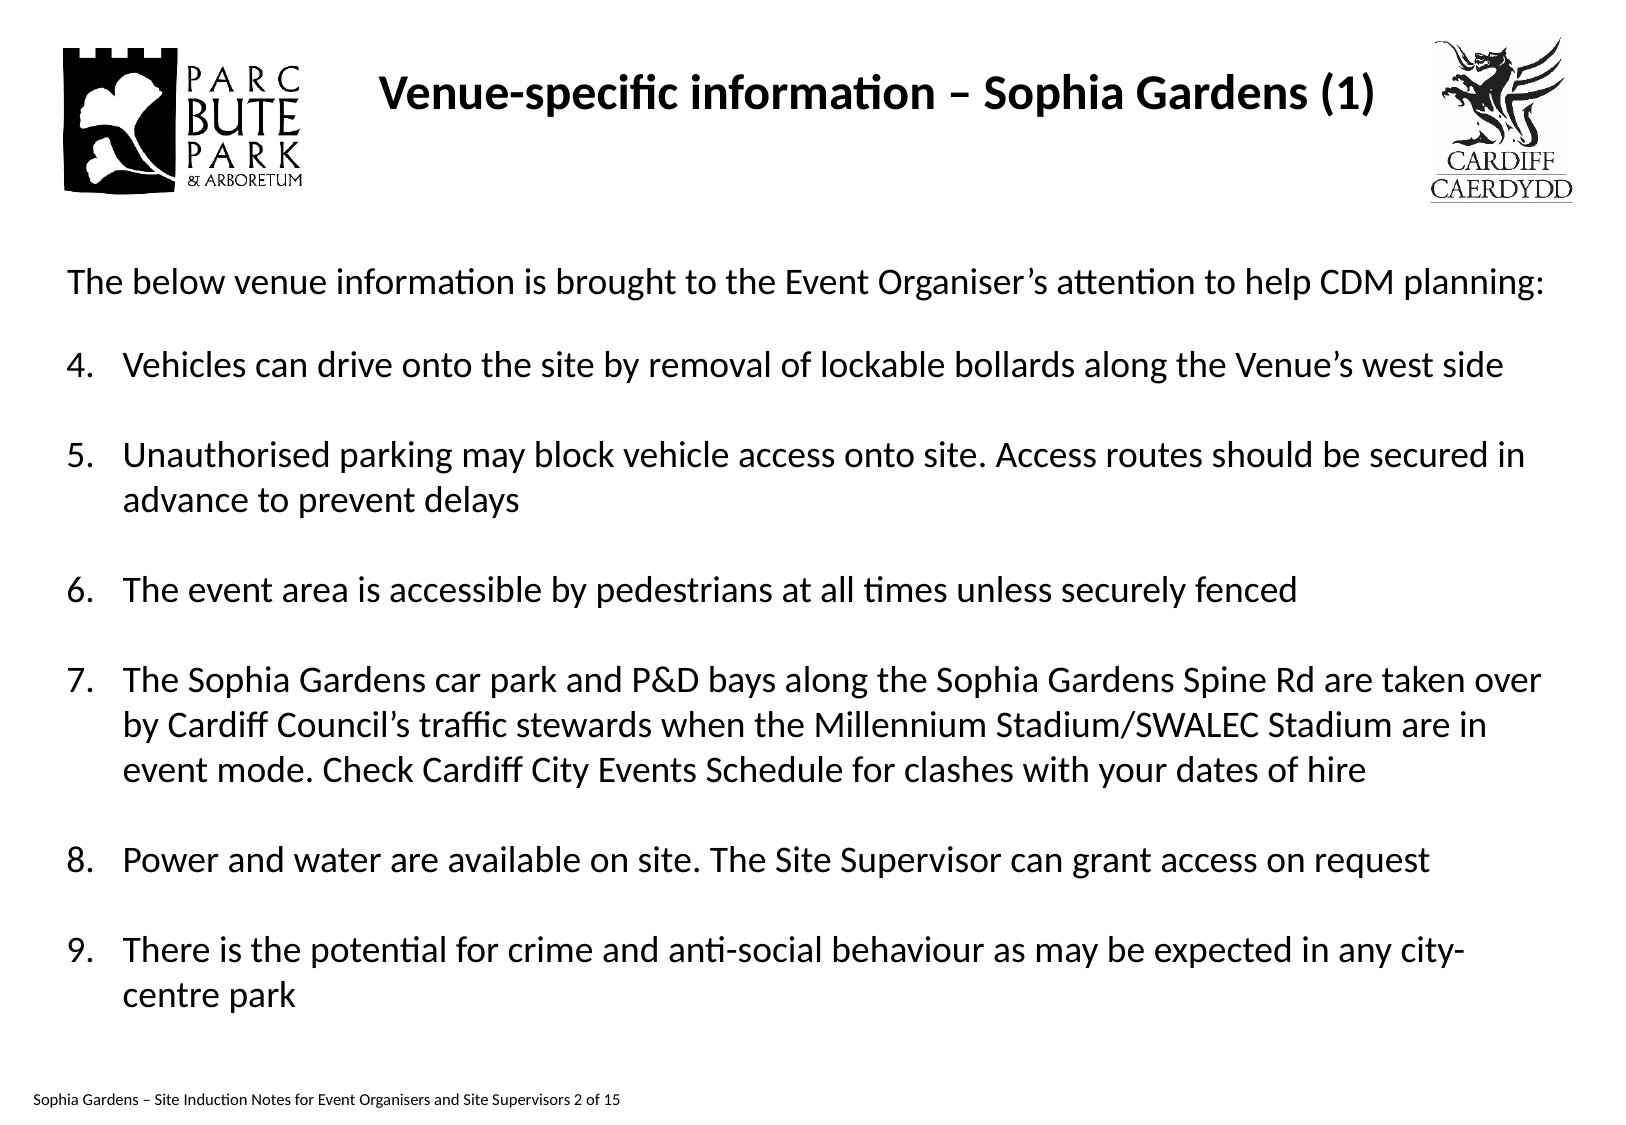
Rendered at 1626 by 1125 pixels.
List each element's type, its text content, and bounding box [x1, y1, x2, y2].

text_box Vehicles can drive onto the site by removal of lockable bollards along the Venue’s west side Unauthorised parking may block vehicle access onto site. Access routes should be secured in advance to prevent delays The event area is accessible by pedestrians at all times unless securely fenced The Sophia Gardens car park and P&D bays along the Sophia Gardens Spine Rd are taken over by Cardiff Council’s traffic stewards when the Millennium Stadium/SWALEC Stadium are in event mode. Check Cardiff City Events Schedule for clashes with your dates of hire Power and water are available on site. The Site Supervisor can grant access on request There is the potential for crime and anti-social behaviour as may be expected in any city-centre park [51, 332, 1572, 1023]
picture [1430, 37, 1573, 203]
text_box Venue-specific information – Sophia Gardens (1) [358, 52, 1397, 127]
text_box The below venue information is brought to the Event Organiser’s attention to help CDM planning: [52, 250, 1573, 310]
picture [51, 37, 314, 203]
text_box Sophia Gardens – Site Induction Notes for Event Organisers and Site Supervisors 2 of 15 [18, 1081, 776, 1117]
